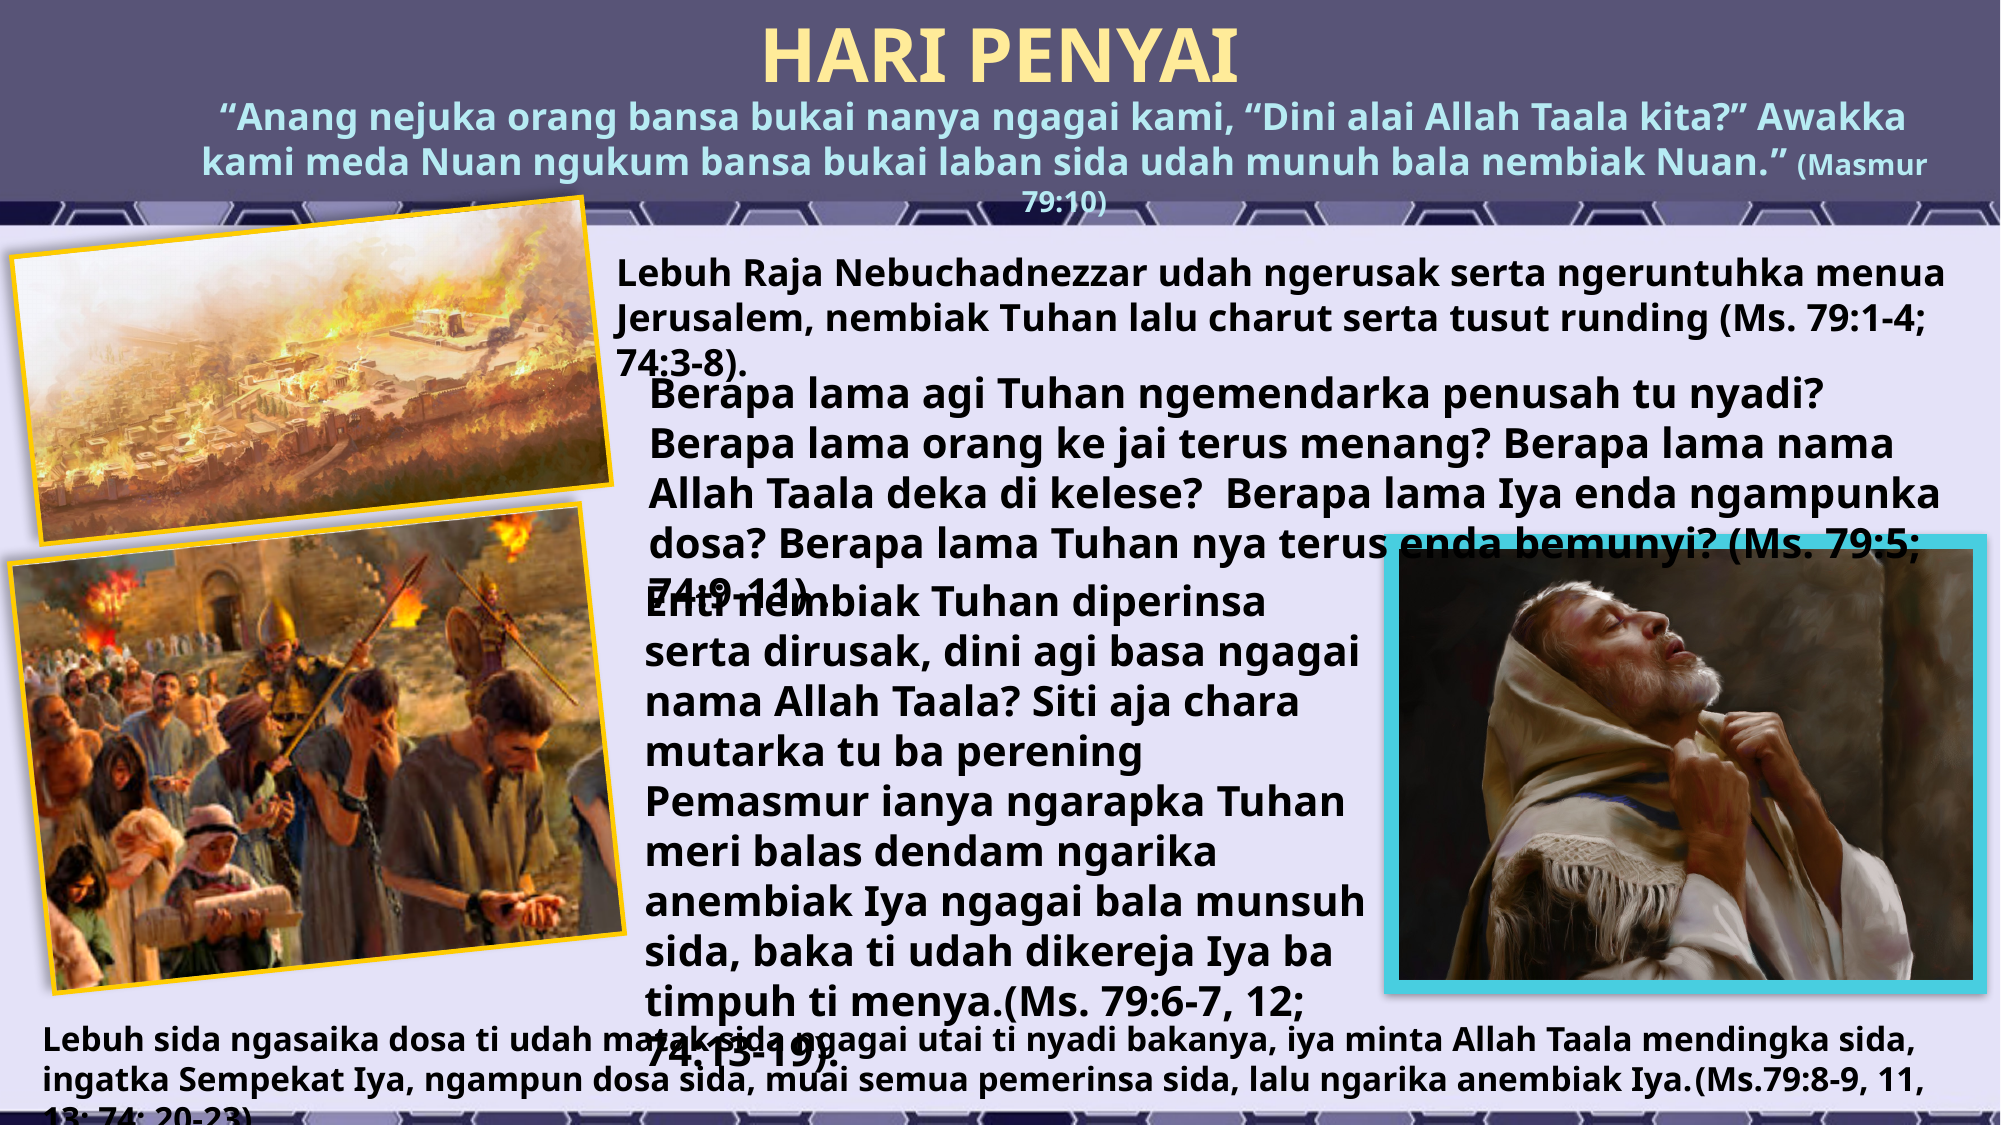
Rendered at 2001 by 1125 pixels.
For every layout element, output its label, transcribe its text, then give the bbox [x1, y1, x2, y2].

text_box Berapa lama agi Tuhan ngemendarka penusah tu nyadi? Berapa lama orang ke jai terus menang? Berapa lama nama Allah Taala deka di kelese? Berapa lama Iya enda ngampunka dosa? Berapa lama Tuhan nya terus enda bemunyi? (Ms. 79:5; 74:9-11) . [633, 359, 1997, 624]
picture [1398, 548, 1974, 980]
text_box “Anang nejuka orang bansa bukai nanya ngagai kami, “Dini alai Allah Taala kita?” Awakka kami meda Nuan ngukum bansa bukai laban sida udah munuh bala nembiak Nuan.” (Masmur 79:10) [156, 85, 1973, 226]
text_box Lebuh Raja Nebuchadnezzar udah ngerusak serta ngeruntuhka menua Jerusalem, nembiak Tuhan lalu charut serta tusut runding (Ms. 79:1-4; 74:3-8). [601, 241, 1991, 392]
text_box Lebuh sida ngasaika dosa ti udah matak sida ngagai utai ti nyadi bakanya, iya minta Allah Taala mendingka sida, ingatka Sempekat Iya, ngampun dosa sida, muai semua pemerinsa sida, lalu ngarika anembiak Iya.(Ms.79:8-9, 11, 13; 74: 20-23). [27, 1010, 1996, 1125]
text_box Enti nembiak Tuhan diperinsa serta dirusak, dini agi basa ngagai nama Allah Taala? Siti aja chara mutarka tu ba perening Pemasmur ianya ngarapka Tuhan meri balas dendam ngarika anembiak Iya ngagai bala munsuh sida, baka ti udah dikereja Iya ba timpuh ti menya.(Ms. 79:6-7, 12; 74:13-19). [629, 567, 1383, 1010]
text_box HARI PENYAI [0, 0, 2000, 105]
picture [0, 0, 2001, 1125]
